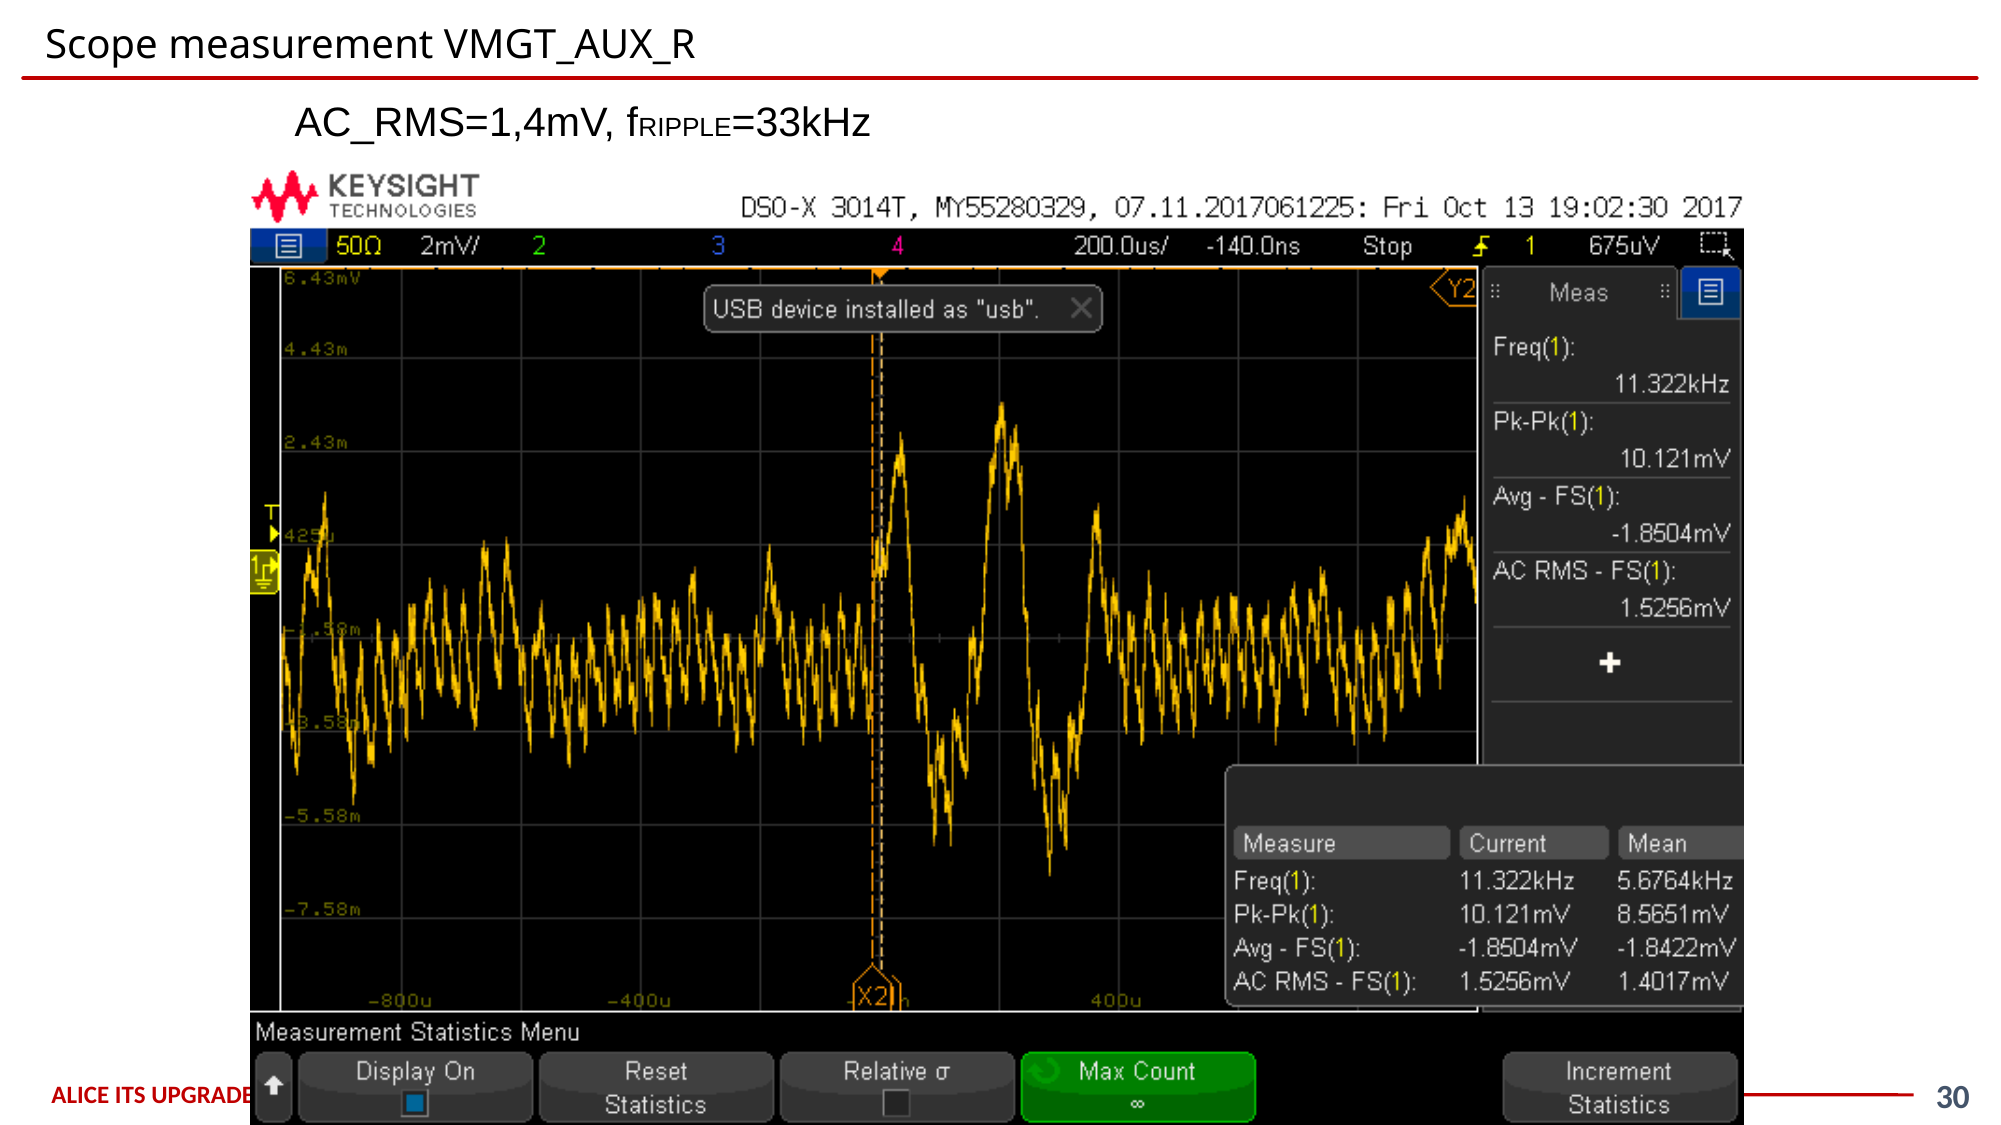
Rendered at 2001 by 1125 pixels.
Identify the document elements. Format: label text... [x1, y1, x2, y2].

picture [250, 169, 1744, 1125]
title Scope measurement VMGT_AUX_R [23, 7, 1977, 78]
text_box AC_RMS=1,4mV, fRIPPLE=33kHz [279, 88, 1693, 153]
